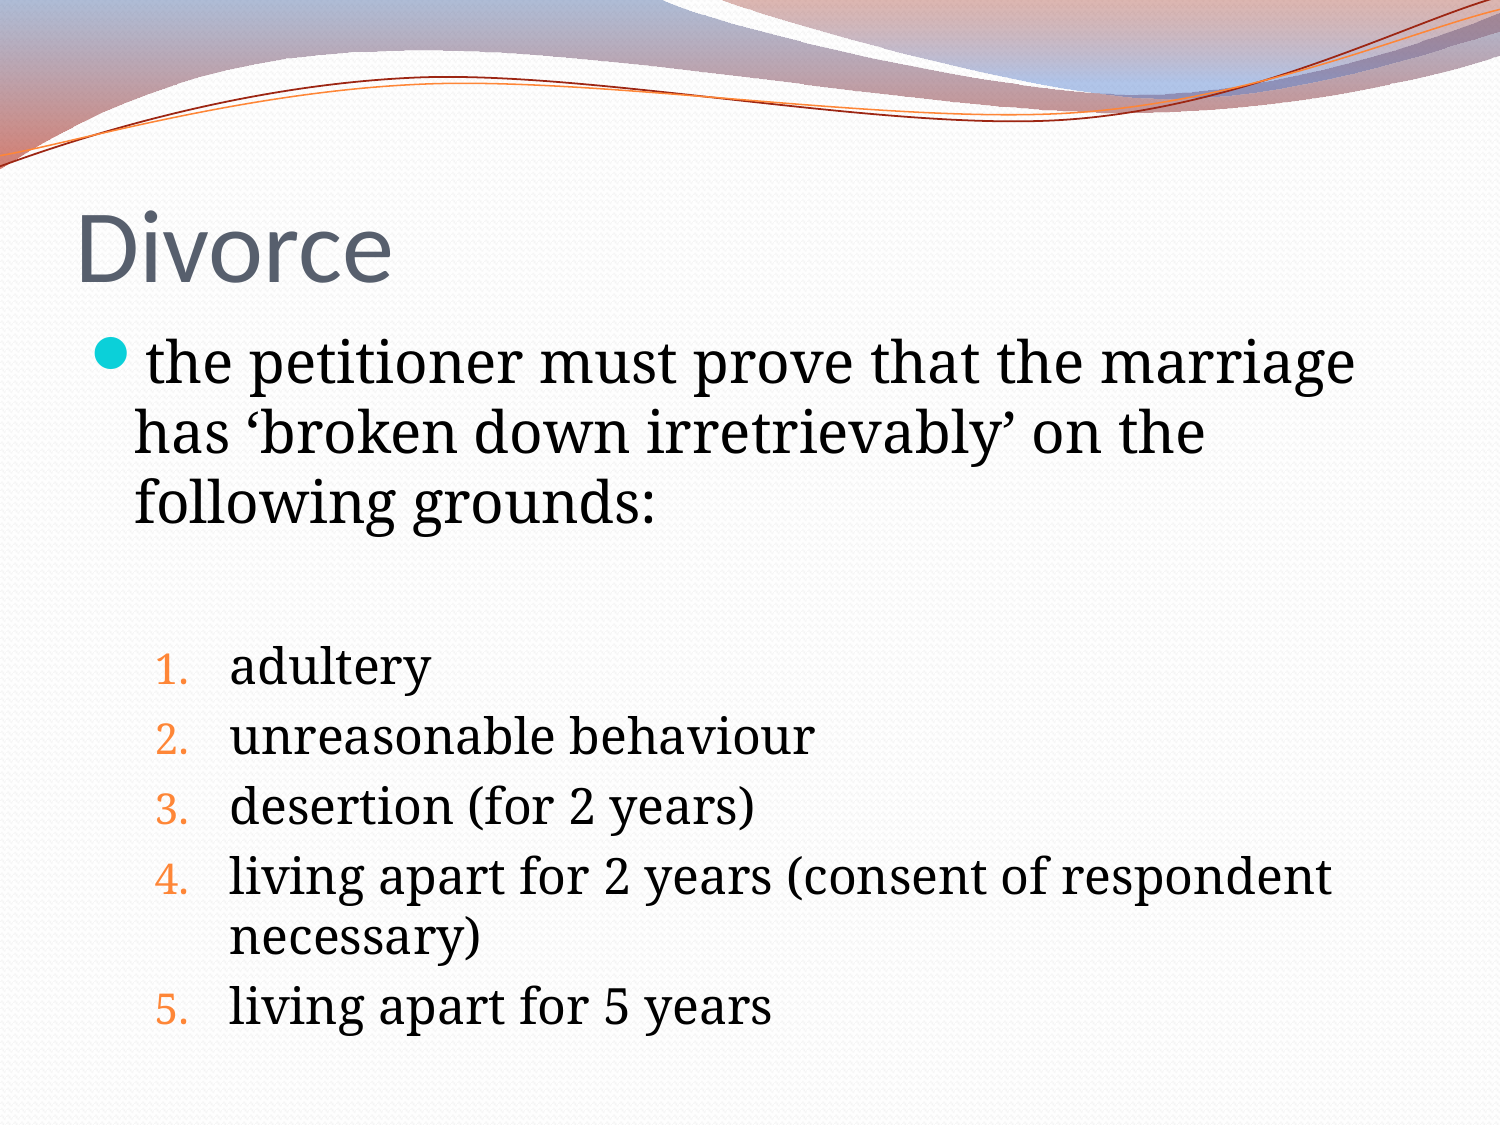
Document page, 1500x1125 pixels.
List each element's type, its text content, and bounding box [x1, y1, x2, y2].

title Divorce [74, 115, 1426, 304]
list the petitioner must prove that the marriage has ‘broken down irretrievably’ on the following grounds: adultery unreasonable behaviour desertion (for 2 years) living apart for 2 years (consent of respondent necessary) living apart for 5 years [74, 317, 1426, 1038]
